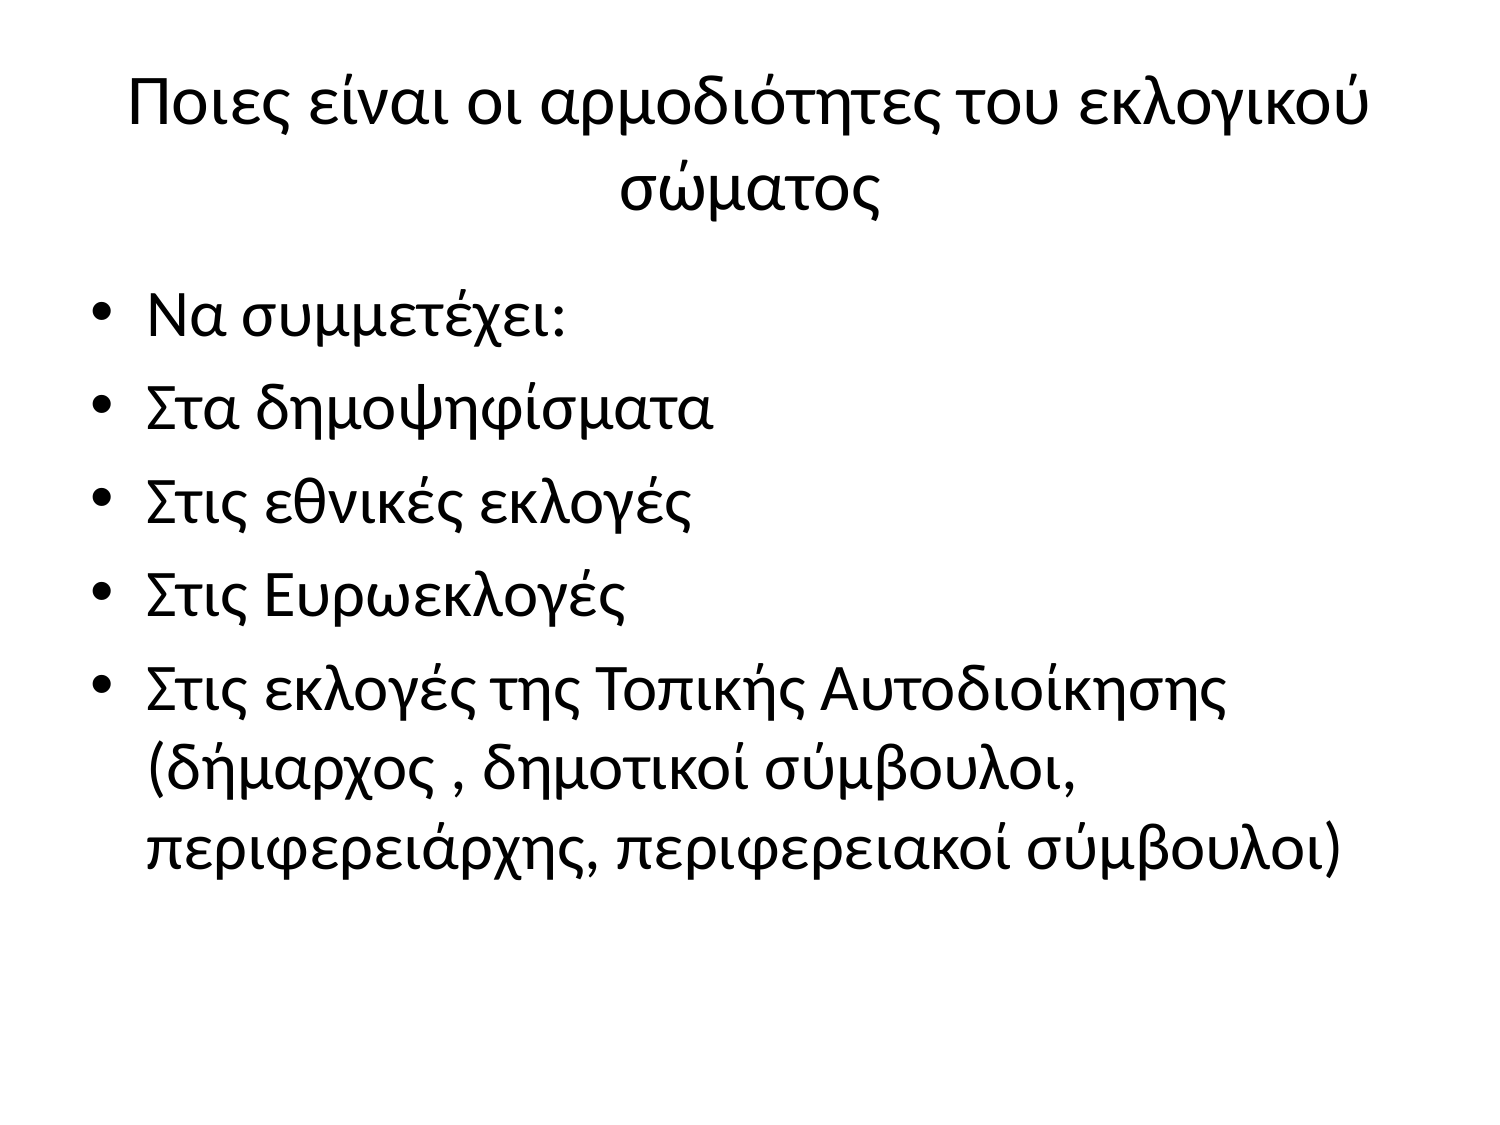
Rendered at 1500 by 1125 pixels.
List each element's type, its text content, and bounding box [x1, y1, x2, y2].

list Να συμμετέχει: Στα δημοψηφίσματα Στις εθνικές εκλογές Στις Ευρωεκλογές Στις εκλογές της Τοπικής Αυτοδιοίκησης (δήμαρχος , δημοτικοί σύμβουλοι, περιφερειάρχης, περιφερειακοί σύμβουλοι) [75, 262, 1425, 1005]
title Ποιες είναι οι αρμοδιότητες του εκλογικού σώματος [75, 45, 1425, 233]
